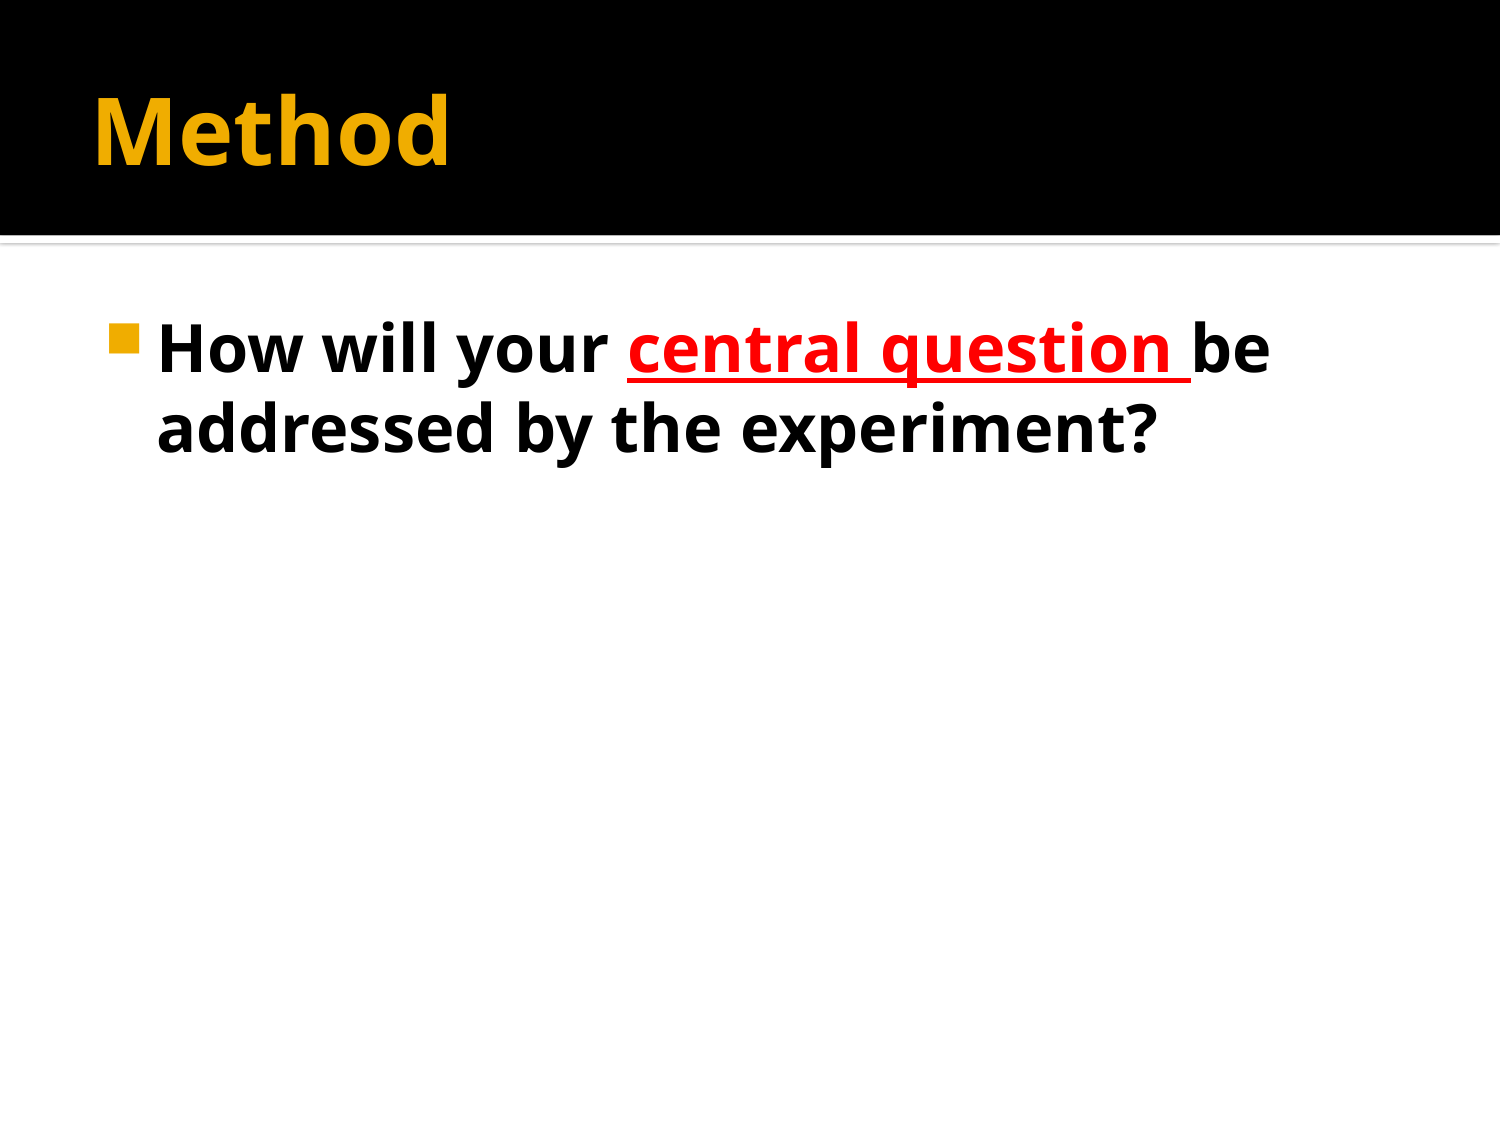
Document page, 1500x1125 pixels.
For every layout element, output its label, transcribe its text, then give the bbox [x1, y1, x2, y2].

title Method [75, 25, 1425, 231]
list How will your central question be addressed by the experiment? [75, 291, 1425, 1050]
